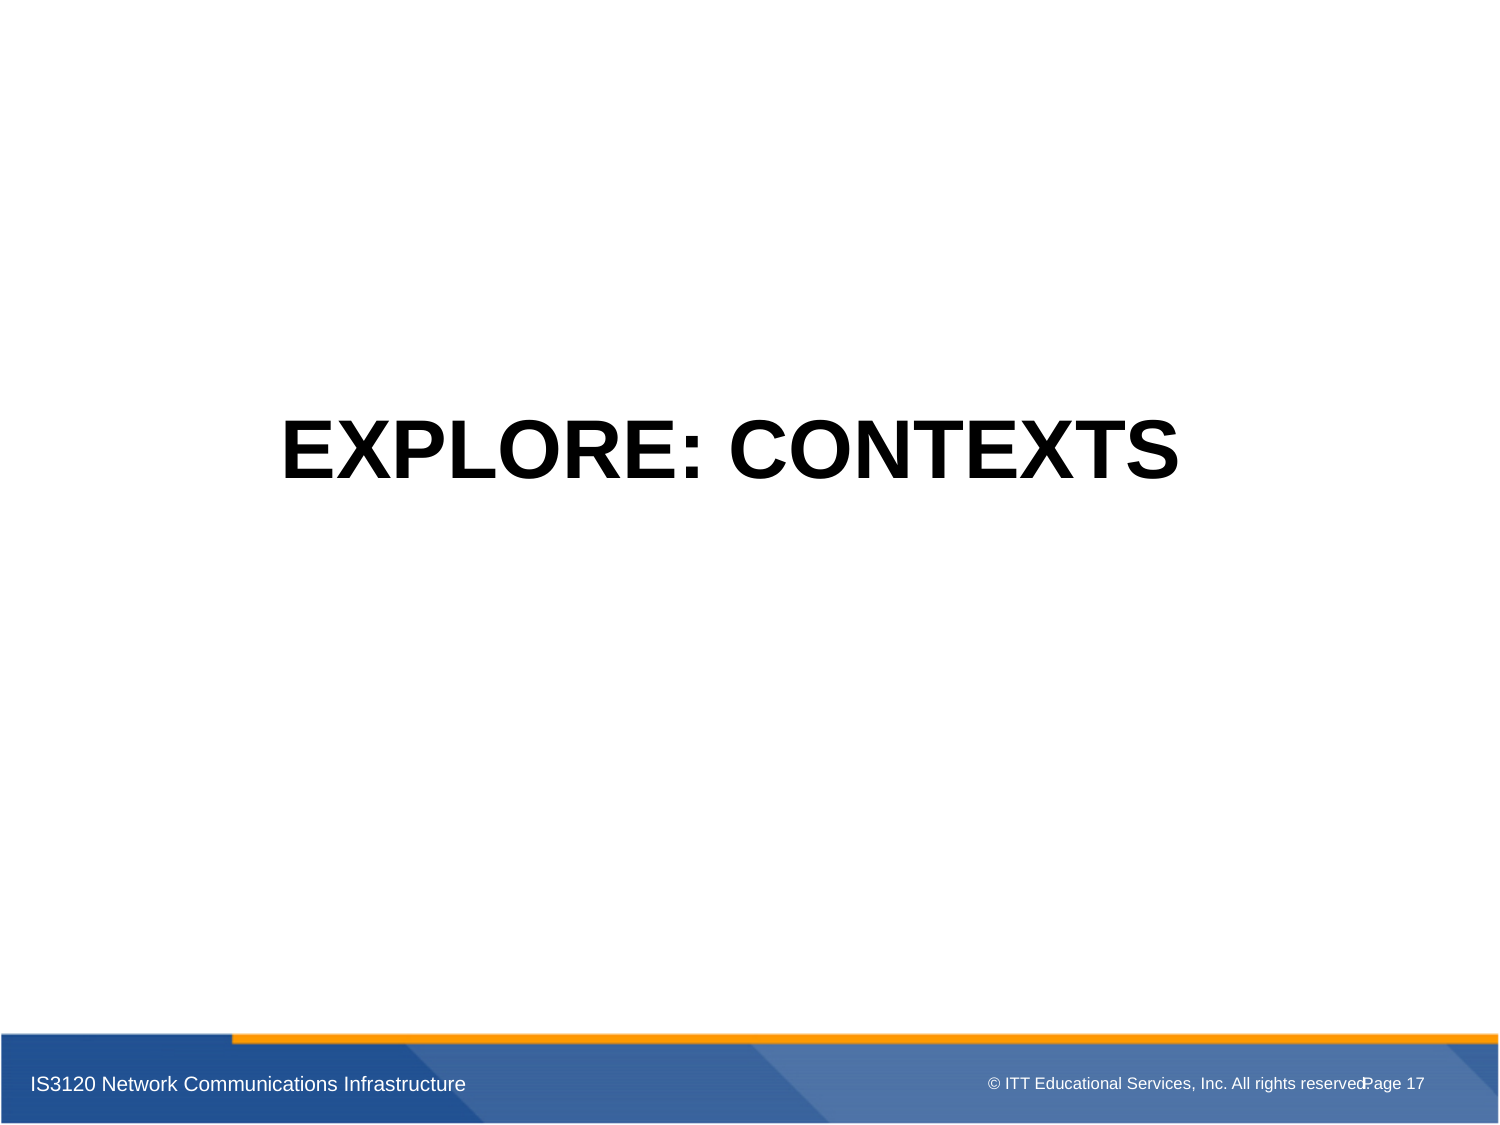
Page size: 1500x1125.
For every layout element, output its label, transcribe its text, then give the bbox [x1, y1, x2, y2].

title EXPLORE: CONTEXTS [75, 287, 1388, 801]
picture [0, 1032, 1500, 1125]
